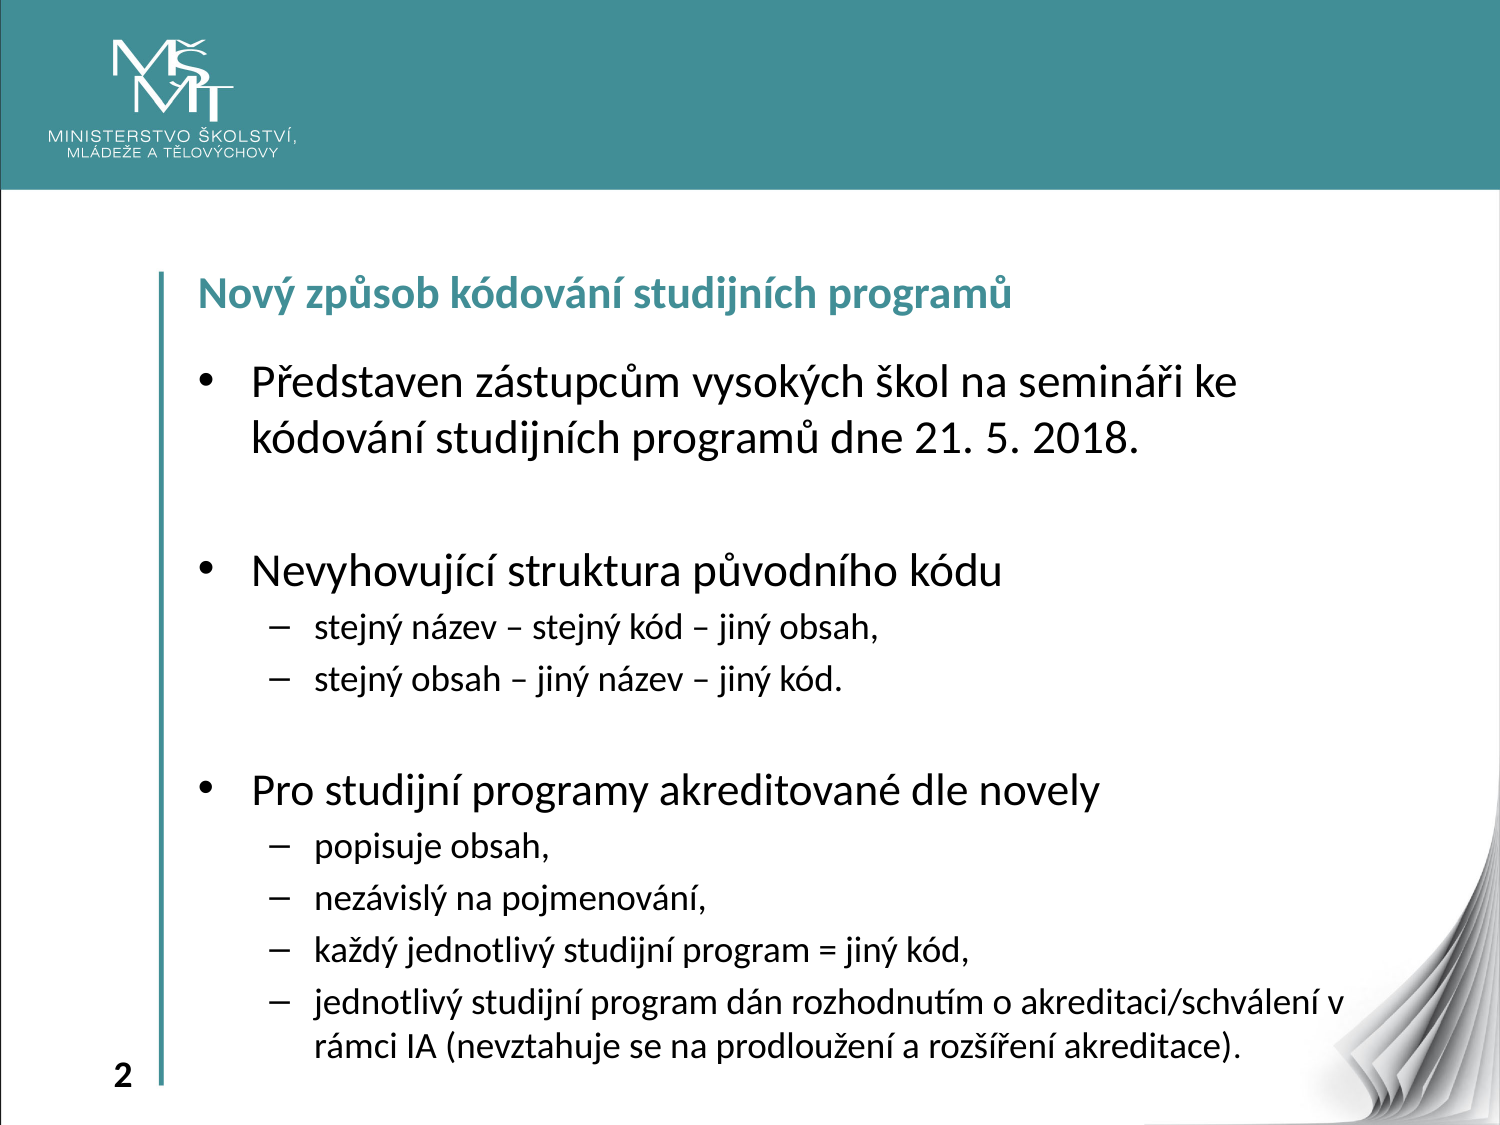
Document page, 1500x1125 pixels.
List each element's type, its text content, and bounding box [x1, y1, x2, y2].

list Nový způsob kódování studijních programů Představen zástupcům vysokých škol na semináři ke kódování studijních programů dne 21. 5. 2018. Nevyhovující struktura původního kódu stejný název – stejný kód – jiný obsah, stejný obsah – jiný název – jiný kód. Pro studijní programy akreditované dle novely popisuje obsah, nezávislý na pojmenování, každý jednotlivý studijní program = jiný kód, jednotlivý studijní program dán rozhodnutím o akreditaci/schválení v rámci IA (nevztahuje se na prodloužení a rozšíření akreditace). [183, 255, 1425, 1083]
picture [0, 0, 1500, 1125]
